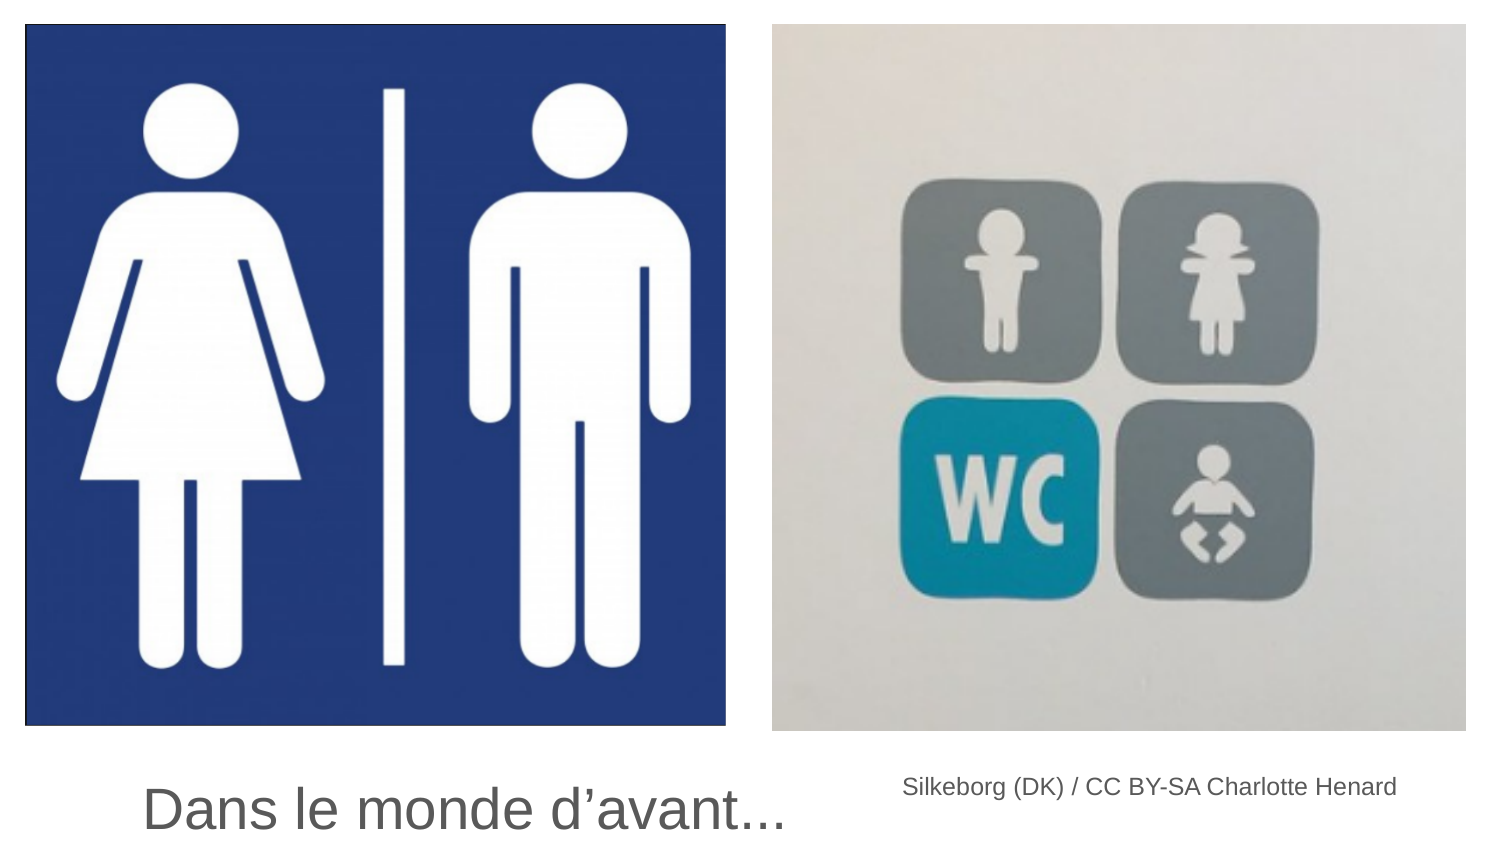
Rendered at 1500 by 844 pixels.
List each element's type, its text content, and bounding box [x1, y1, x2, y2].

text_box Silkeborg (DK) / CC BY-SA Charlotte Henard [862, 755, 1445, 825]
picture [24, 24, 732, 732]
text_box Dans le monde d’avant... [67, 755, 863, 844]
picture [772, 24, 1466, 732]
